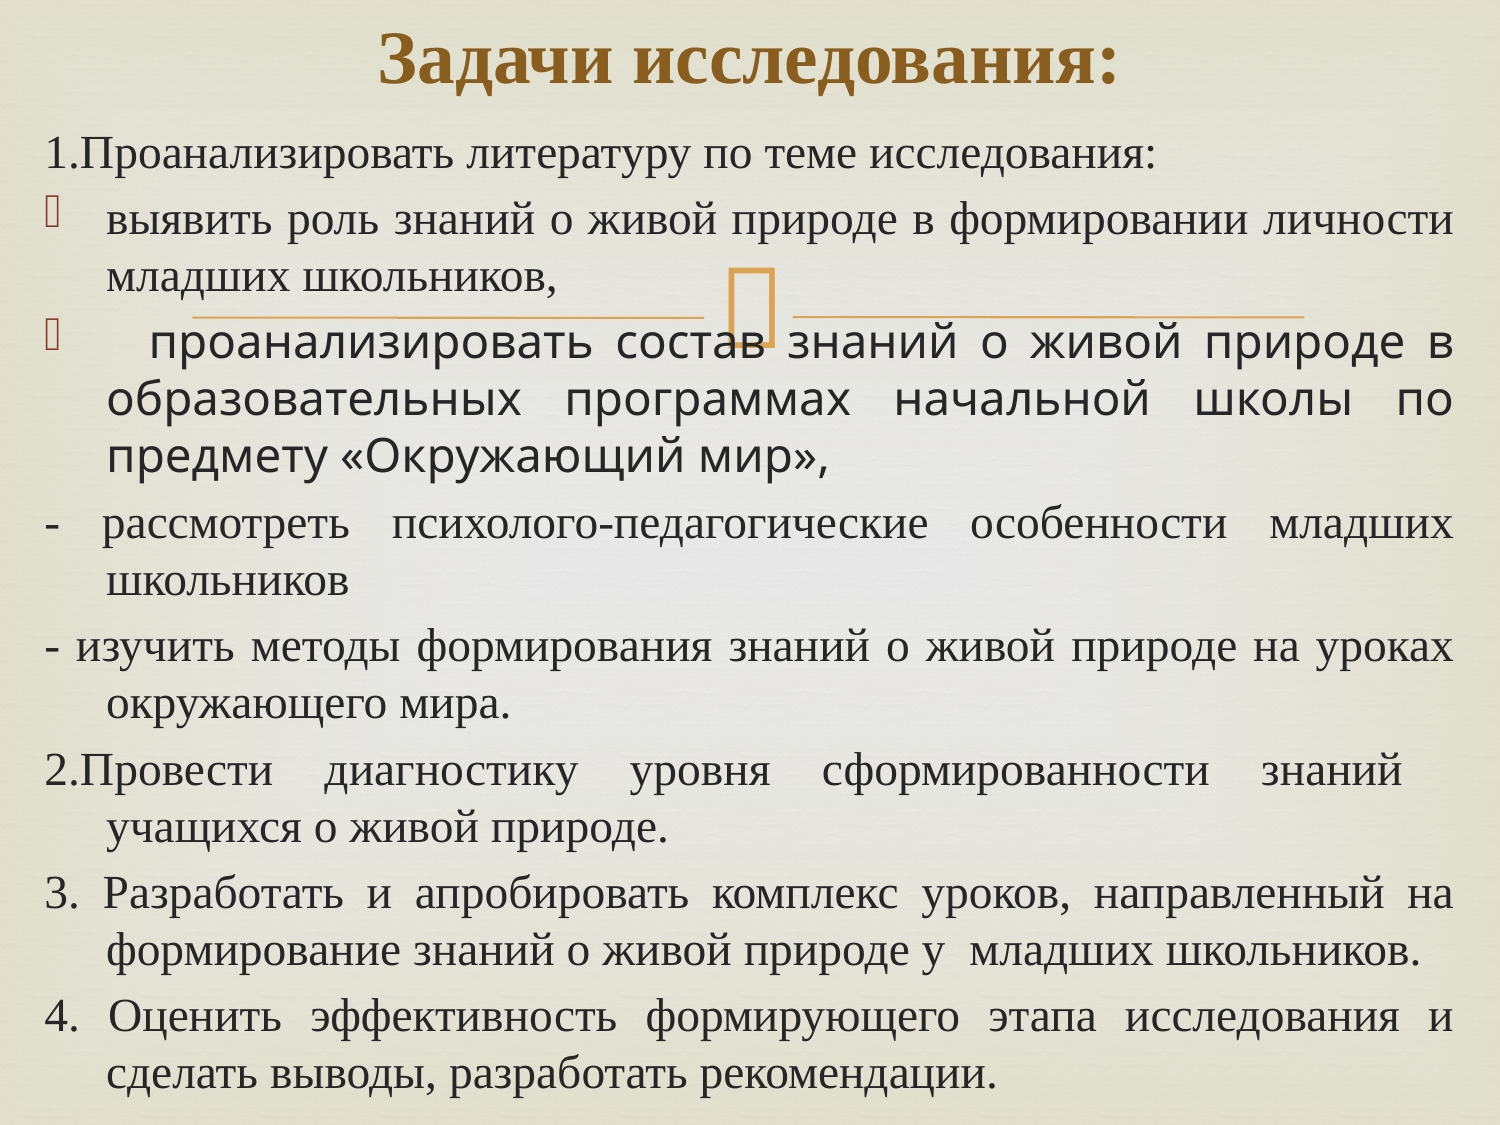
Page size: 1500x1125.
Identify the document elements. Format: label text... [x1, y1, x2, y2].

title Задачи исследования: [0, 0, 1500, 107]
list 1.Проанализировать литературу по теме исследования: выявить роль знаний о живой природе в формировании личности младших школьников, проанализировать состав знаний о живой природе в образовательных программах начальной школы по предмету «Окружающий мир», - рассмотреть психолого-педагогические особенности младших школьников - изучить методы формирования знаний о живой природе на уроках окружающего мира. 2.Провести диагностику уровня сформированности знаний учащихся о живой природе. 3. Разработать и апробировать комплекс уроков, направленный на формирование знаний о живой природе у младших школьников. 4. Оценить эффективность формирующего этапа исследования и сделать выводы, разработать рекомендации. [29, 113, 1471, 1125]
